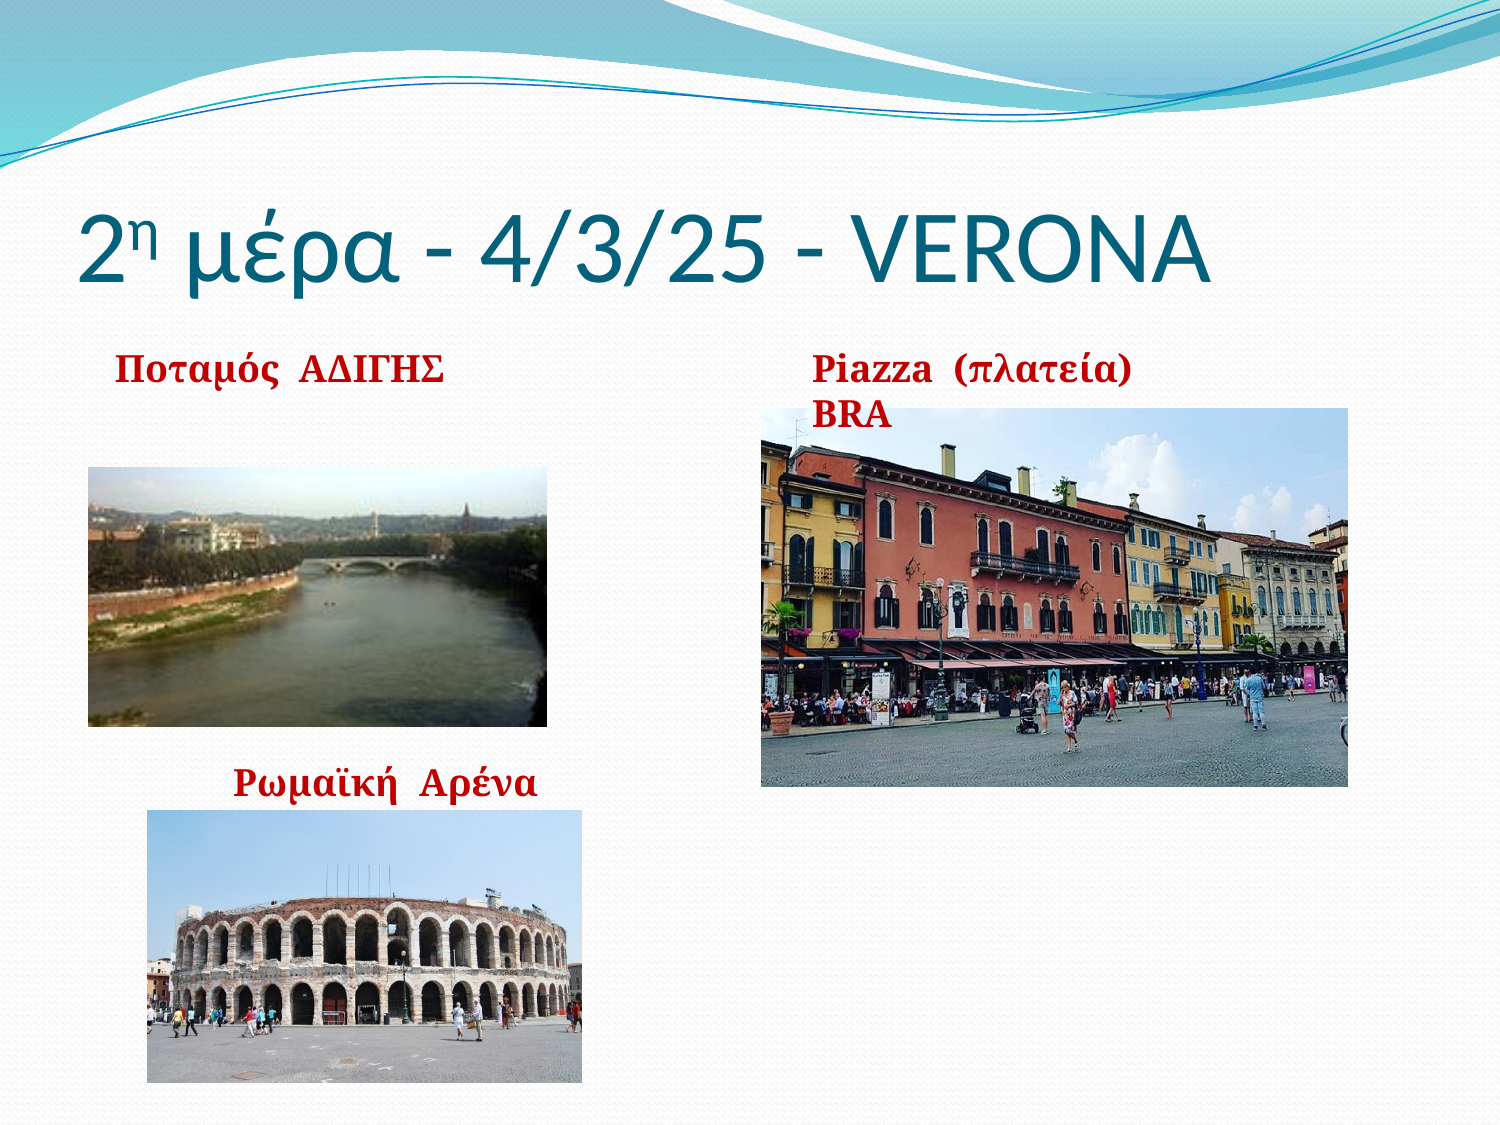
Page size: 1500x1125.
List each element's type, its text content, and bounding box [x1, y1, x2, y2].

picture [761, 408, 1348, 788]
text_box Ρωμαϊκή Αρένα [218, 751, 573, 809]
picture [147, 810, 582, 1083]
text_box Piazza (πλατεία) BRA [797, 338, 1152, 408]
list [88, 467, 548, 727]
text_box Ποταμός ΑΔΙΓΗΣ [100, 338, 585, 398]
title 2η μέρα - 4/3/25 - VERONA [75, 115, 1425, 303]
